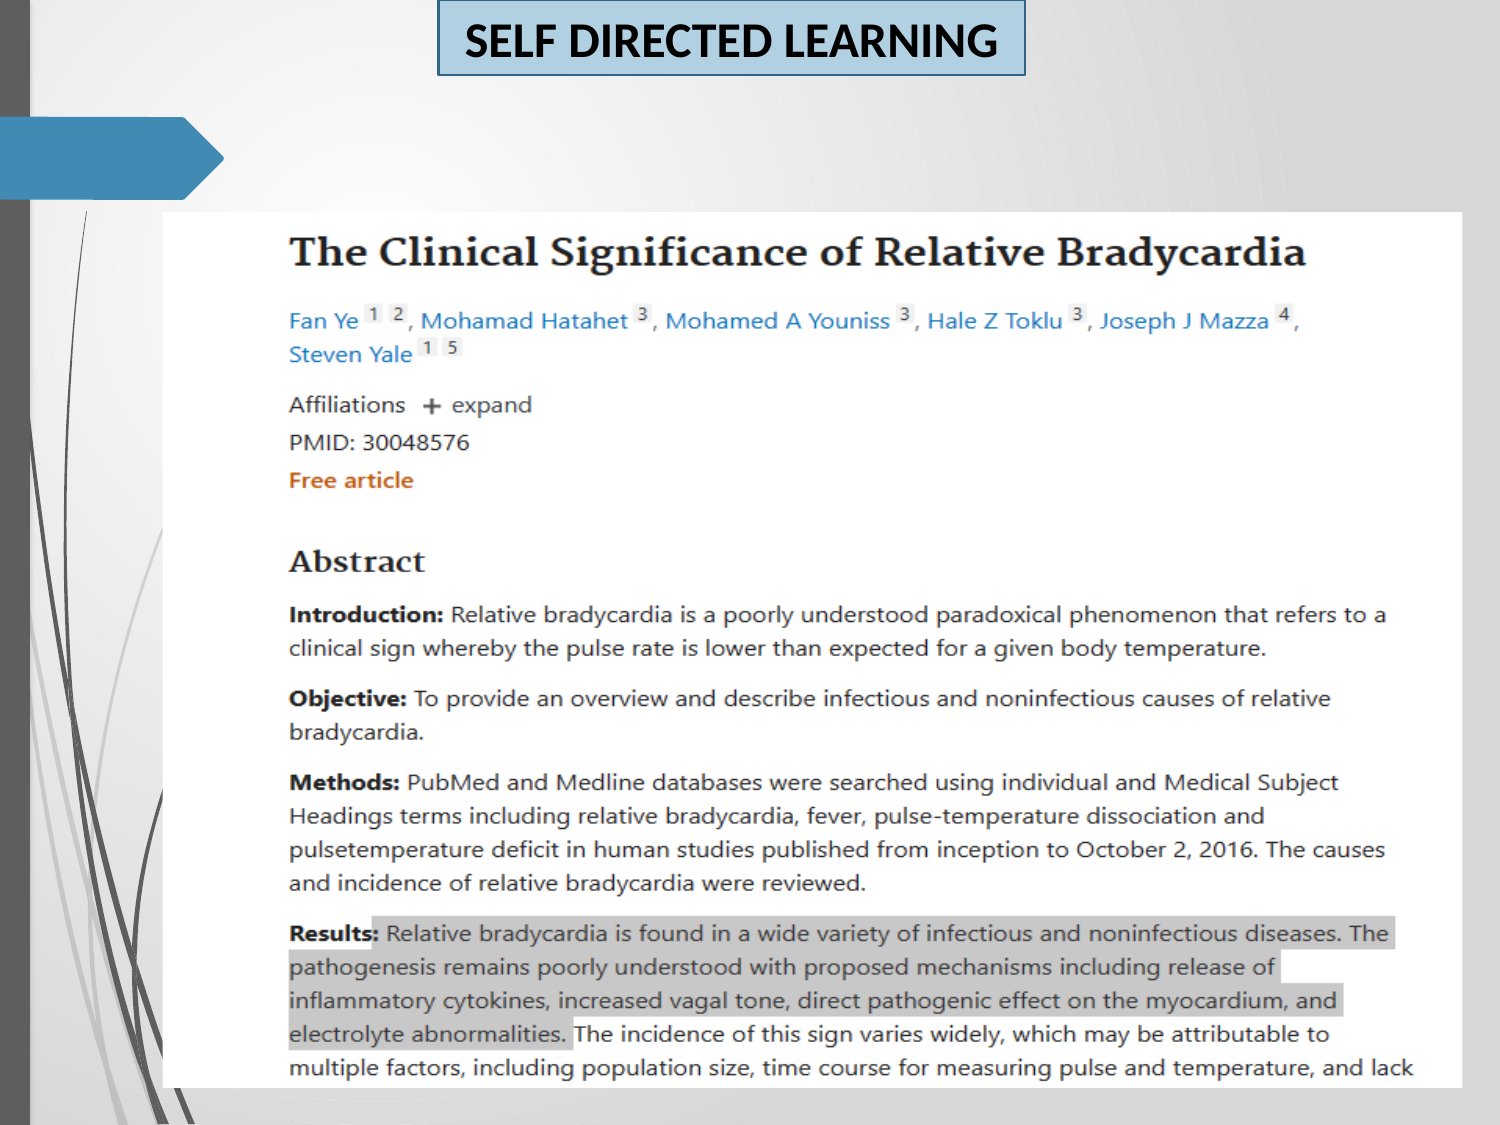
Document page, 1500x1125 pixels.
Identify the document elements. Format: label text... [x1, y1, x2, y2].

picture [162, 212, 1463, 1088]
text_box SELF DIRECTED LEARNING [437, 0, 1026, 76]
